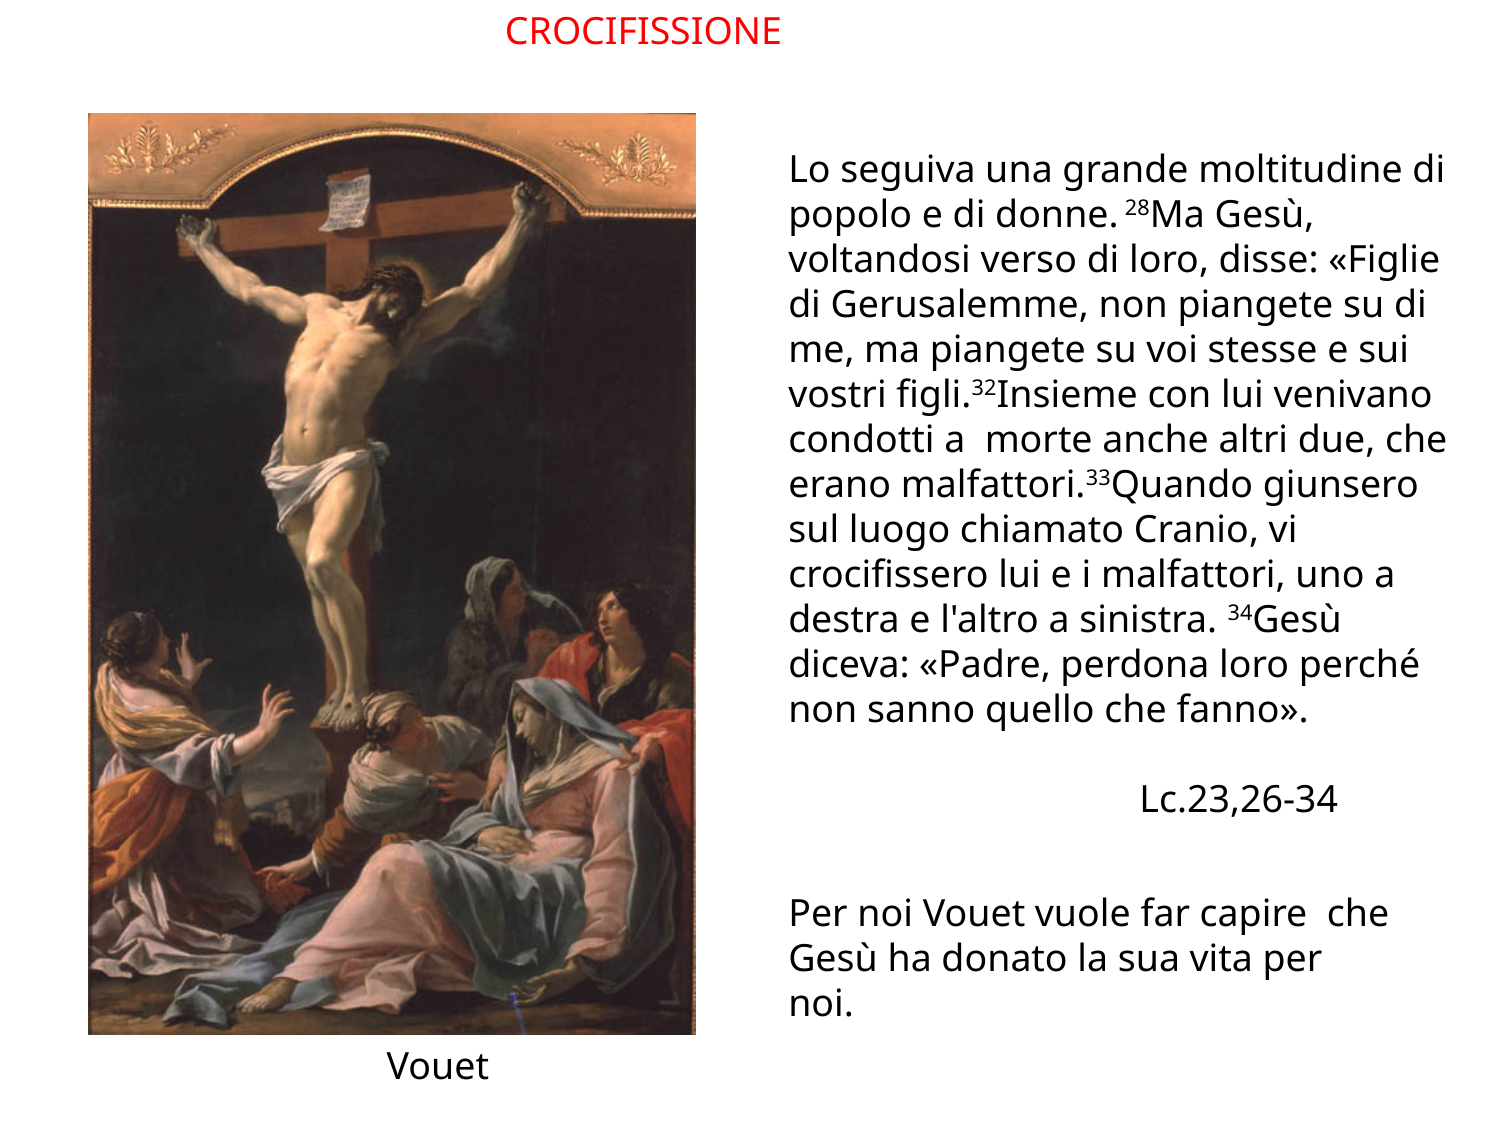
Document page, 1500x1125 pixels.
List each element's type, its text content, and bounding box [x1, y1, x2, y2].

text_box Lo seguiva una grande moltitudine di popolo e di donne. 28Ma Gesù, voltandosi verso di loro, disse: «Figlie di Gerusalemme, non piangete su di me, ma piangete su voi stesse e sui vostri figli.32Insieme con lui venivano condotti a morte anche altri due, che erano malfattori.33Quando giunsero sul luogo chiamato Cranio, vi crocifissero lui e i malfattori, uno a destra e l'altro a sinistra. 34Gesù diceva: «Padre, perdona loro perché non sanno quello che fanno». Lc.23,26-34 [773, 137, 1471, 917]
picture [88, 113, 696, 1036]
text_box Per noi Vouet vuole far capire che Gesù ha donato la sua vita per noi. [773, 881, 1412, 1032]
text_box CROCIFISSIONE [442, 0, 845, 60]
text_box Vouet [371, 1034, 703, 1095]
